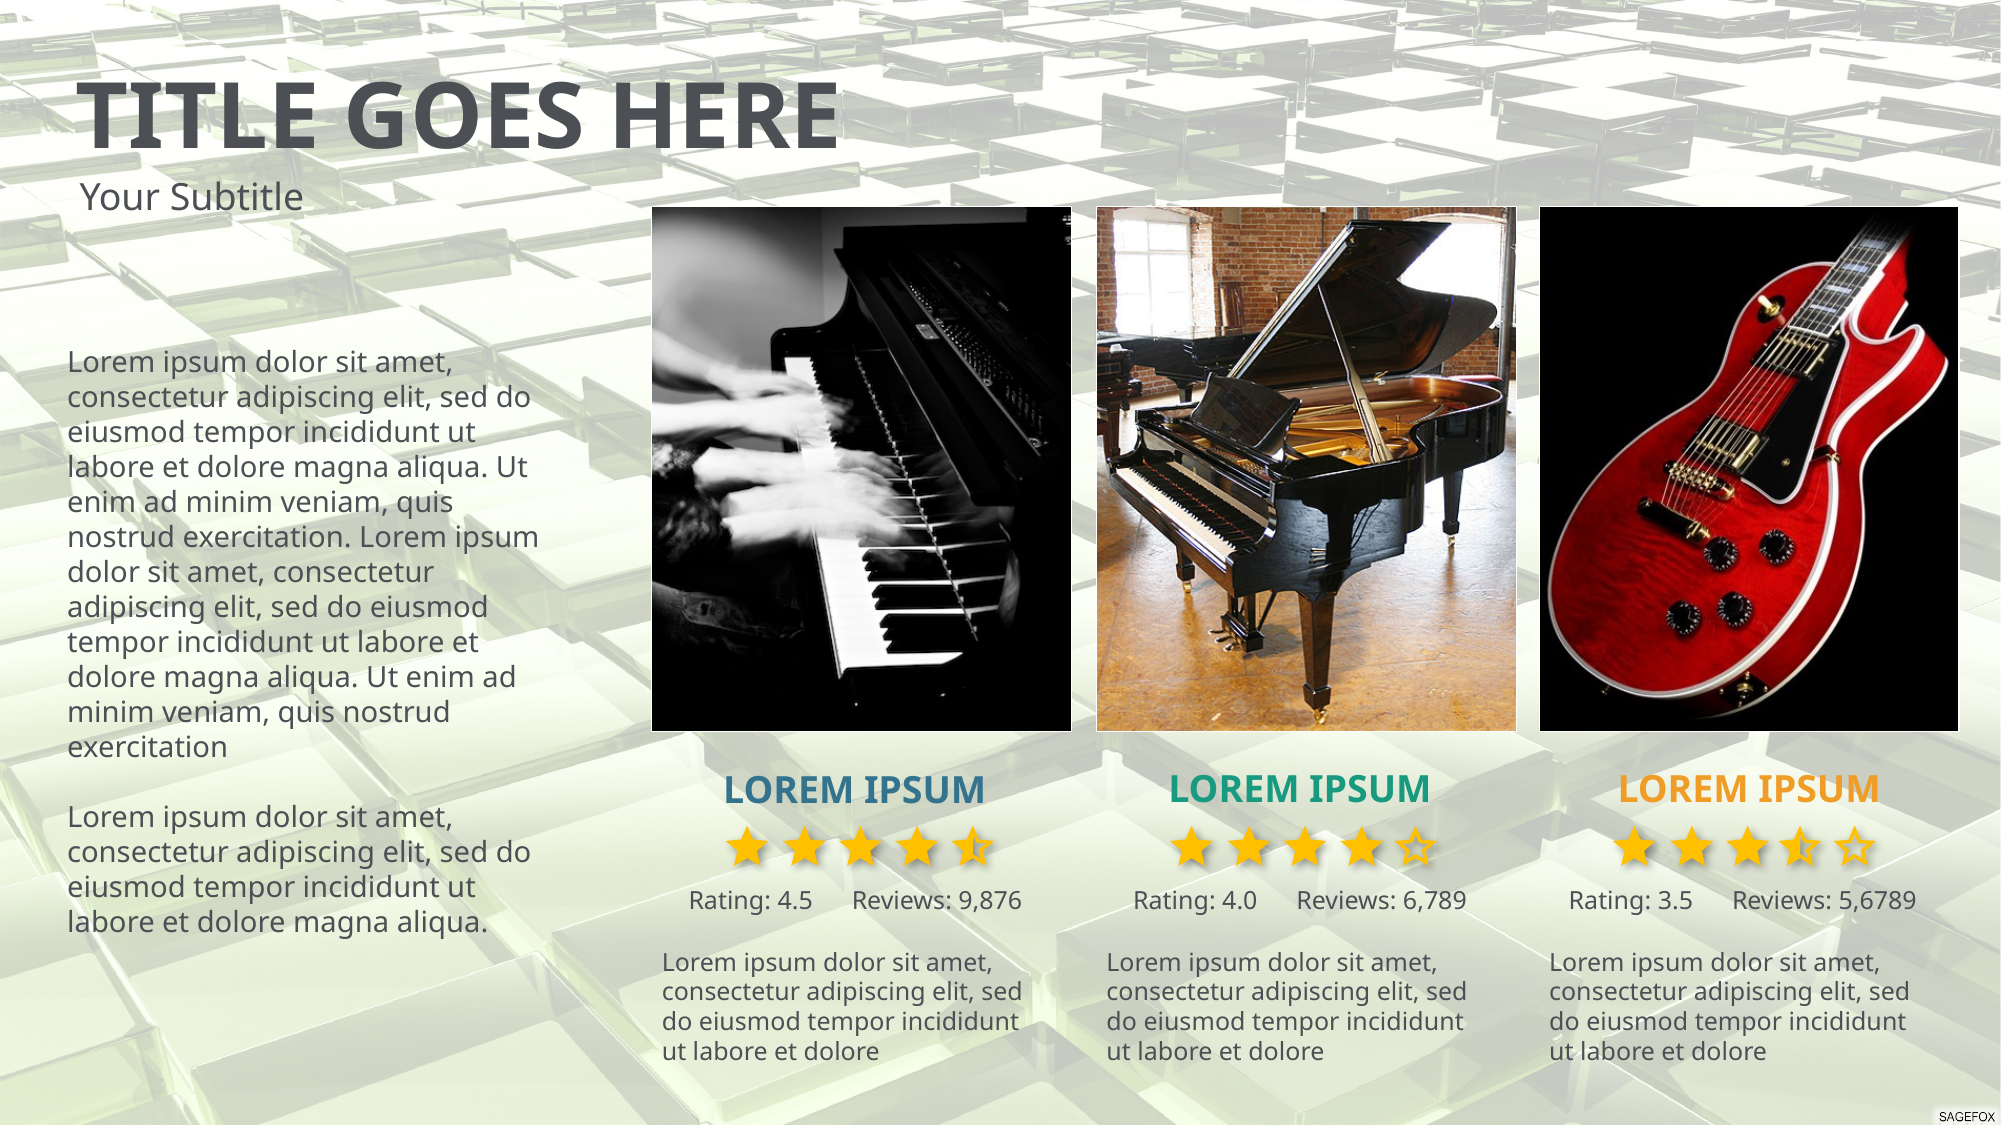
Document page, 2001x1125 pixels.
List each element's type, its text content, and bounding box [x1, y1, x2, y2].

text_box [838, 825, 882, 866]
text_box [1670, 825, 1714, 866]
text_box Rating: 3.5 Reviews: 5,6789 [1539, 877, 1947, 922]
text_box Rating: 4.5 Reviews: 9,876 [651, 877, 1060, 922]
text_box [895, 825, 939, 866]
text_box [651, 206, 1073, 733]
picture [1936, 1111, 1997, 1125]
text_box [725, 825, 769, 866]
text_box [60, 49, 1020, 227]
text_box [951, 825, 995, 866]
text_box Lorem ipsum dolor sit amet, consectetur adipiscing elit, sed do eiusmod tempor incididunt ut labore et dolore [651, 940, 1060, 1071]
text_box [1095, 206, 1517, 733]
text_box Lorem ipsum dolor sit amet, consectetur adipiscing elit, sed do eiusmod tempor incididunt ut labore et dolore [1096, 940, 1504, 1071]
text_box [783, 825, 826, 866]
text_box [1394, 825, 1437, 866]
text_box [1612, 825, 1656, 866]
text_box [1833, 825, 1876, 866]
text_box Lorem ipsum dolor sit amet, consectetur adipiscing elit, sed do eiusmod tempor incididunt ut labore et dolore magna aliqua. Ut enim ad minim veniam, quis nostrud exercitation. Lorem ipsum dolor sit amet, consectetur adipiscing elit, sed do eiusmod tempor incididunt ut labore et dolore magna aliqua. Ut enim ad minim veniam, quis nostrud exercitation Lorem ipsum dolor sit amet, consectetur adipiscing elit, sed do eiusmod tempor incididunt ut labore et dolore magna aliqua. [52, 336, 575, 946]
text_box [1726, 825, 1769, 866]
text_box [1778, 825, 1822, 866]
text_box [1227, 825, 1271, 866]
text_box Lorem ipsum dolor sit amet, consectetur adipiscing elit, sed do eiusmod tempor incididunt ut labore et dolore [1539, 940, 1947, 1071]
text_box [1538, 206, 1960, 733]
text_box [1340, 825, 1383, 866]
text_box LOREM IPSUM [704, 760, 1005, 816]
text_box [1283, 825, 1327, 866]
text_box Rating: 4.0 Reviews: 6,789 [1096, 877, 1504, 922]
text_box [1170, 825, 1213, 866]
text_box LOREM IPSUM [1599, 760, 1899, 816]
text_box LOREM IPSUM [1150, 760, 1450, 816]
